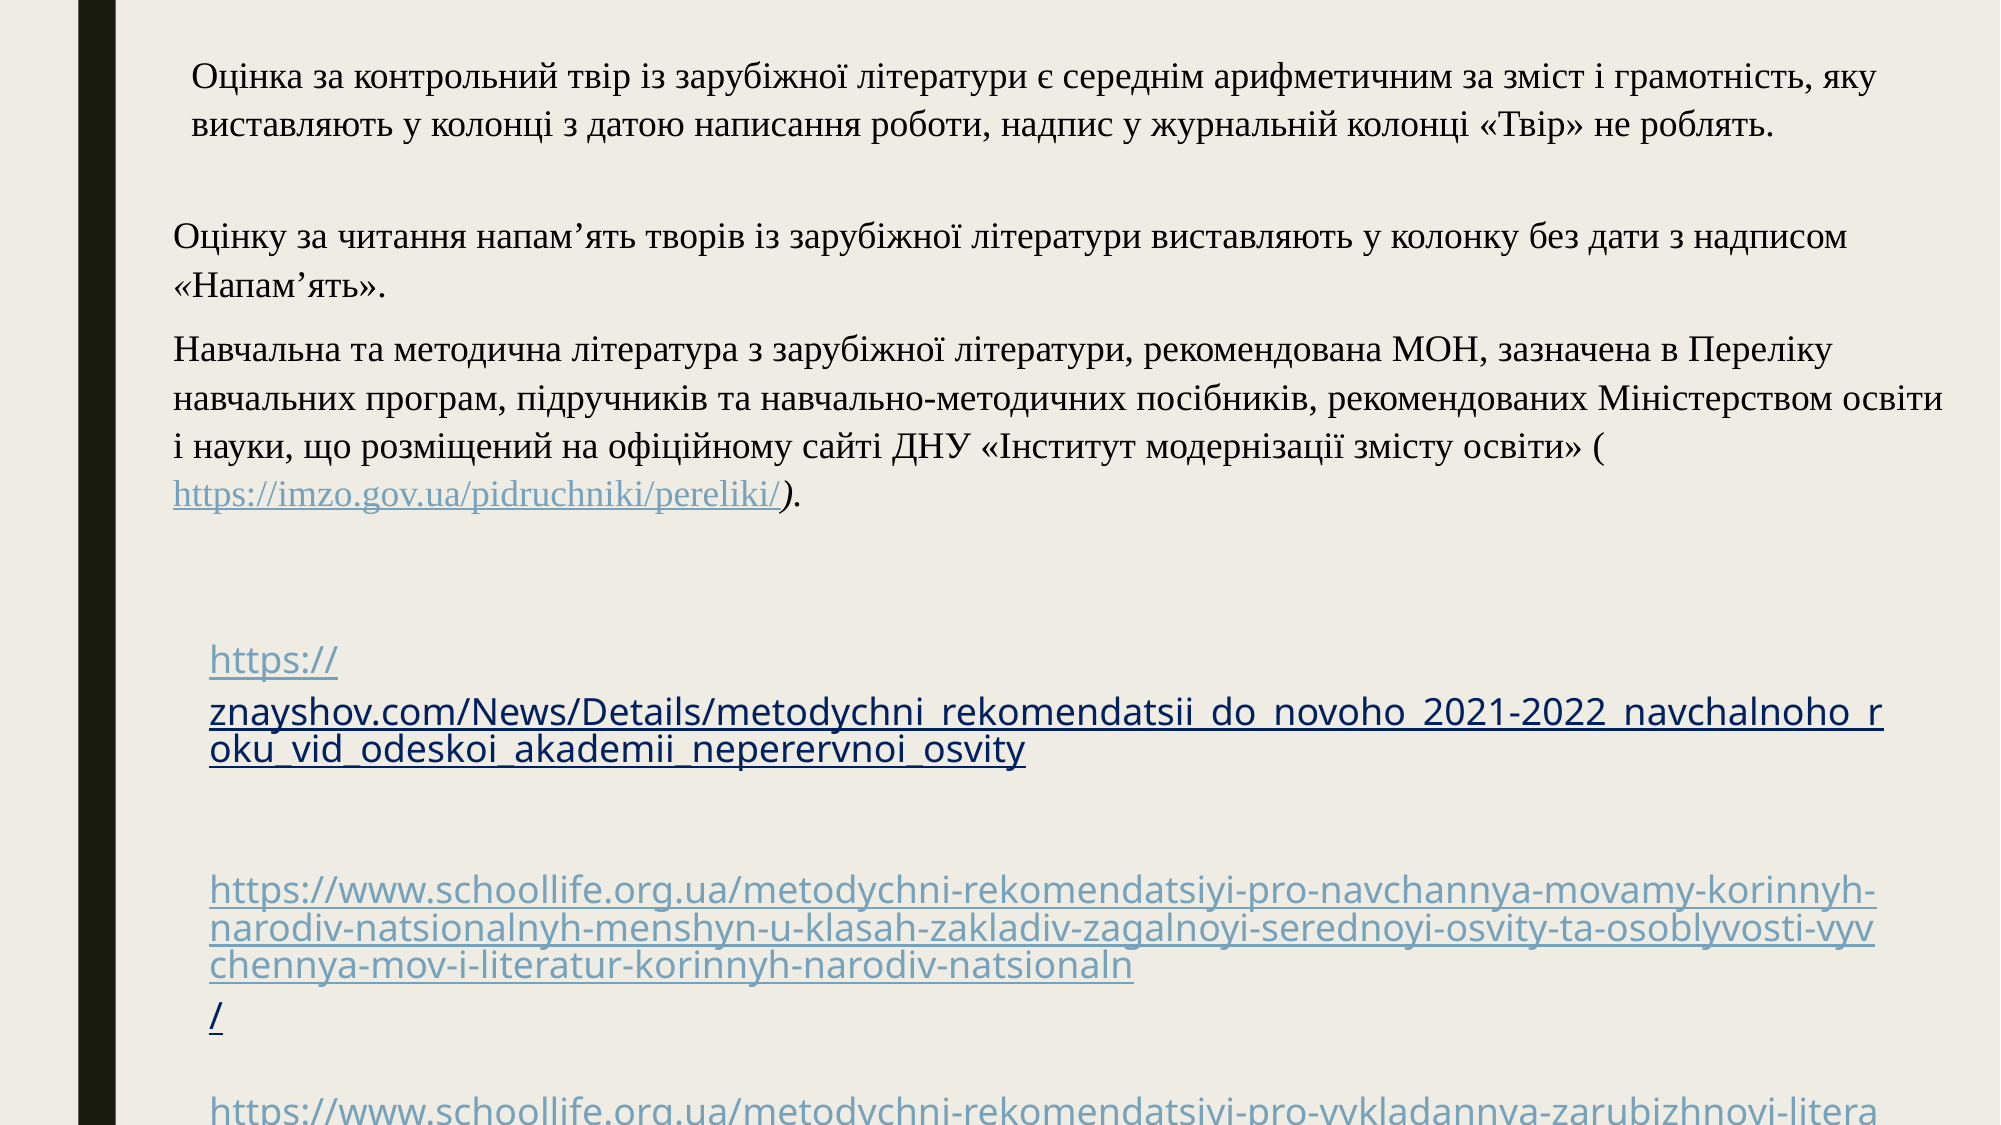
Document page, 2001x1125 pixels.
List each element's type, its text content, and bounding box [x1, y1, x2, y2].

text_box Оцінка за контрольний твір із зарубіжної літератури є середнім арифметичним за зміст і грамотність, яку виставляють у колонці з датою написання роботи, надпис у журнальній колонці «Твір» не роблять. [176, 40, 1989, 152]
text_box https://znayshov.com/News/Details/metodychni_rekomendatsii_do_novoho_2021-2022_navchalnoho_roku_vid_odeskoi_akademii_neperervnoi_osvity https://www.schoollife.org.ua/metodychni-rekomendatsiyi-pro-navchannya-movamy-korinnyh-narodiv-natsionalnyh-menshyn-u-klasah-zakladiv-zagalnoyi-serednoyi-osvity-ta-osoblyvosti-vyvchennya-mov-i-literatur-korinnyh-narodiv-natsionaln/ https://www.schoollife.org.ua/metodychni-rekomendatsiyi-pro-vykladannya-zarubizhnoyi-literatury-u-2021-2022-navchalnomu-rotsi/ [194, 629, 1902, 1049]
text_box Оцінку за читання напам’ять творів із зарубіжної літератури виставляють у колонку без дати з надписом «Напам’ять». Навчальна та методична література з зарубіжної літератури, рекомендована МОН, зазначена в Переліку навчальних програм, підручників та навчально-методичних посібників, рекомендованих Міністерством освіти і науки, що розміщений на офіційному сайті ДНУ «Інститут модернізації змісту освіти» (https://imzo.gov.ua/pidruchniki/pereliki/). [158, 200, 1967, 586]
